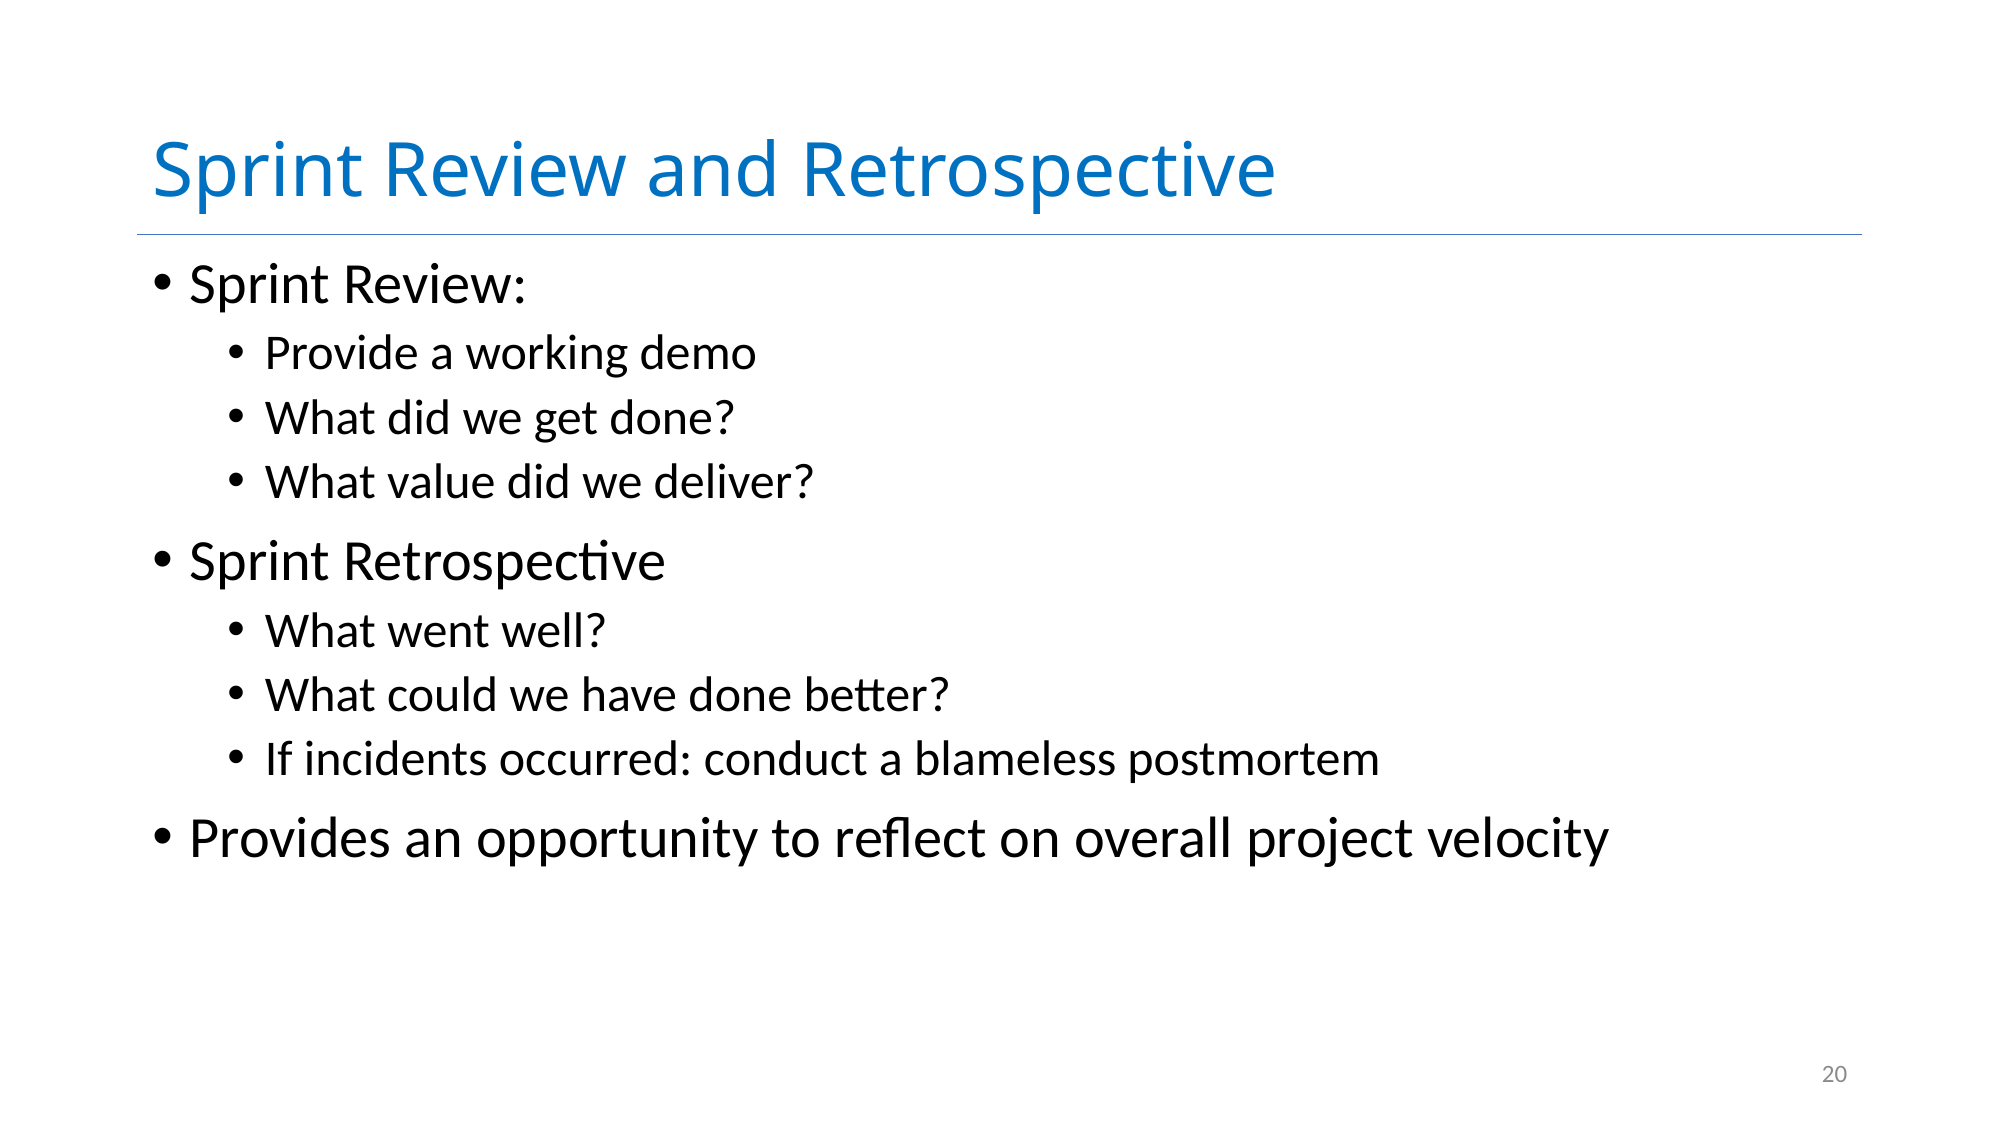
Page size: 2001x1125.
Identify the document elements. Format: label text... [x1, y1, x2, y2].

title Sprint Review and Retrospective [137, 3, 1863, 221]
list Sprint Review: Provide a working demo What did we get done? What value did we deliver? Sprint Retrospective What went well? What could we have done better? If incidents occurred: conduct a blameless postmortem Provides an opportunity to reflect on overall project velocity [137, 246, 1762, 960]
slide_number 20 [1412, 1042, 1863, 1103]
